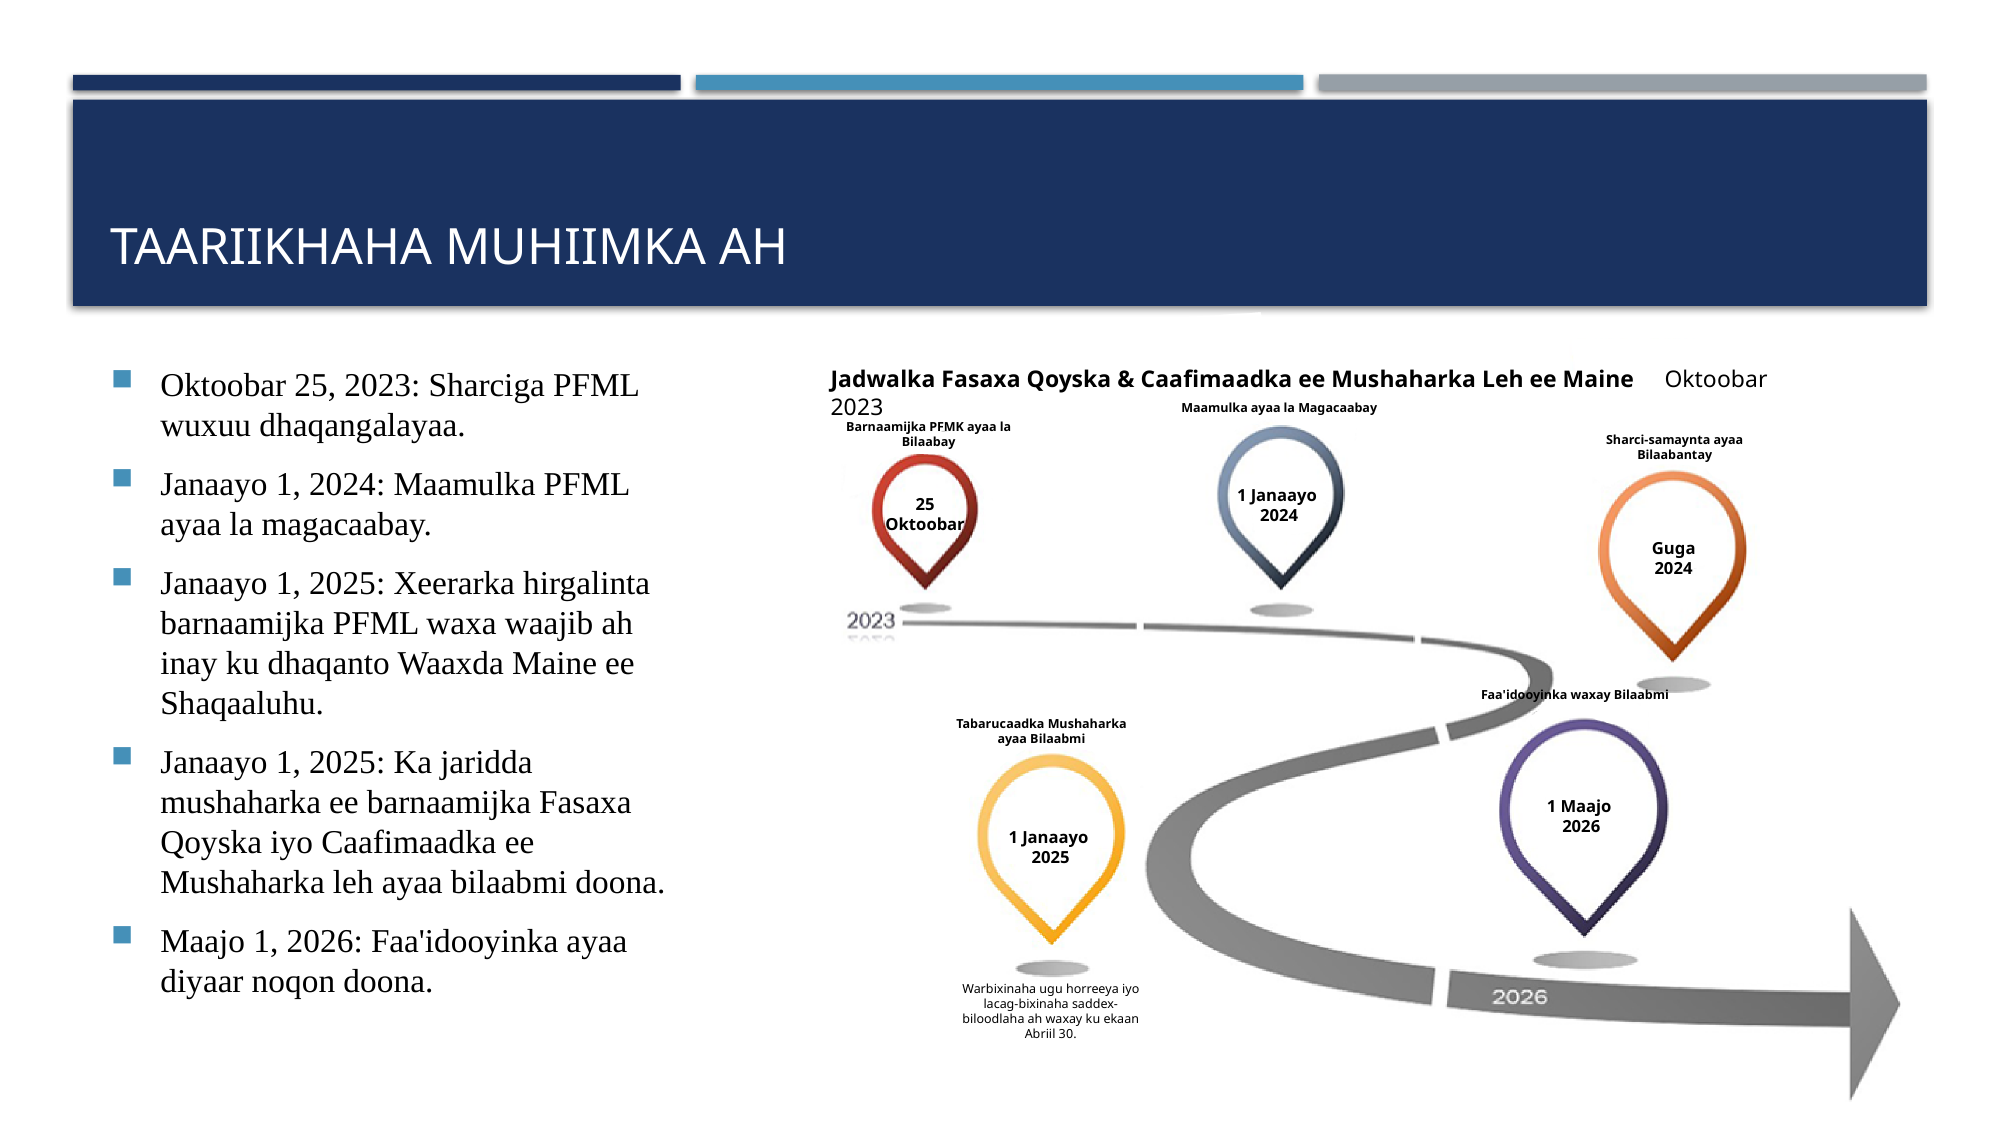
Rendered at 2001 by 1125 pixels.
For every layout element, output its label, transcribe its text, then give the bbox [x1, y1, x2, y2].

title Taariikhaha muhiimka ah [95, 119, 1905, 282]
picture [804, 312, 1912, 1110]
list Oktoobar 25, 2023: Sharciga PFML wuxuu dhaqangalayaa. Janaayo 1, 2024: Maamulka PFML ayaa la magacaabay. Janaayo 1, 2025: Xeerarka hirgalinta barnaamijka PFML waxa waajib ah inay ku dhaqanto Waaxda Maine ee Shaqaaluhu. Janaayo 1, 2025: Ka jaridda mushaharka ee barnaamijka Fasaxa Qoyska iyo Caafimaadka ee Mushaharka leh ayaa bilaabmi doona. Maajo 1, 2026: Faa'idooyinka ayaa diyaar noqon doona. [95, 355, 685, 1051]
